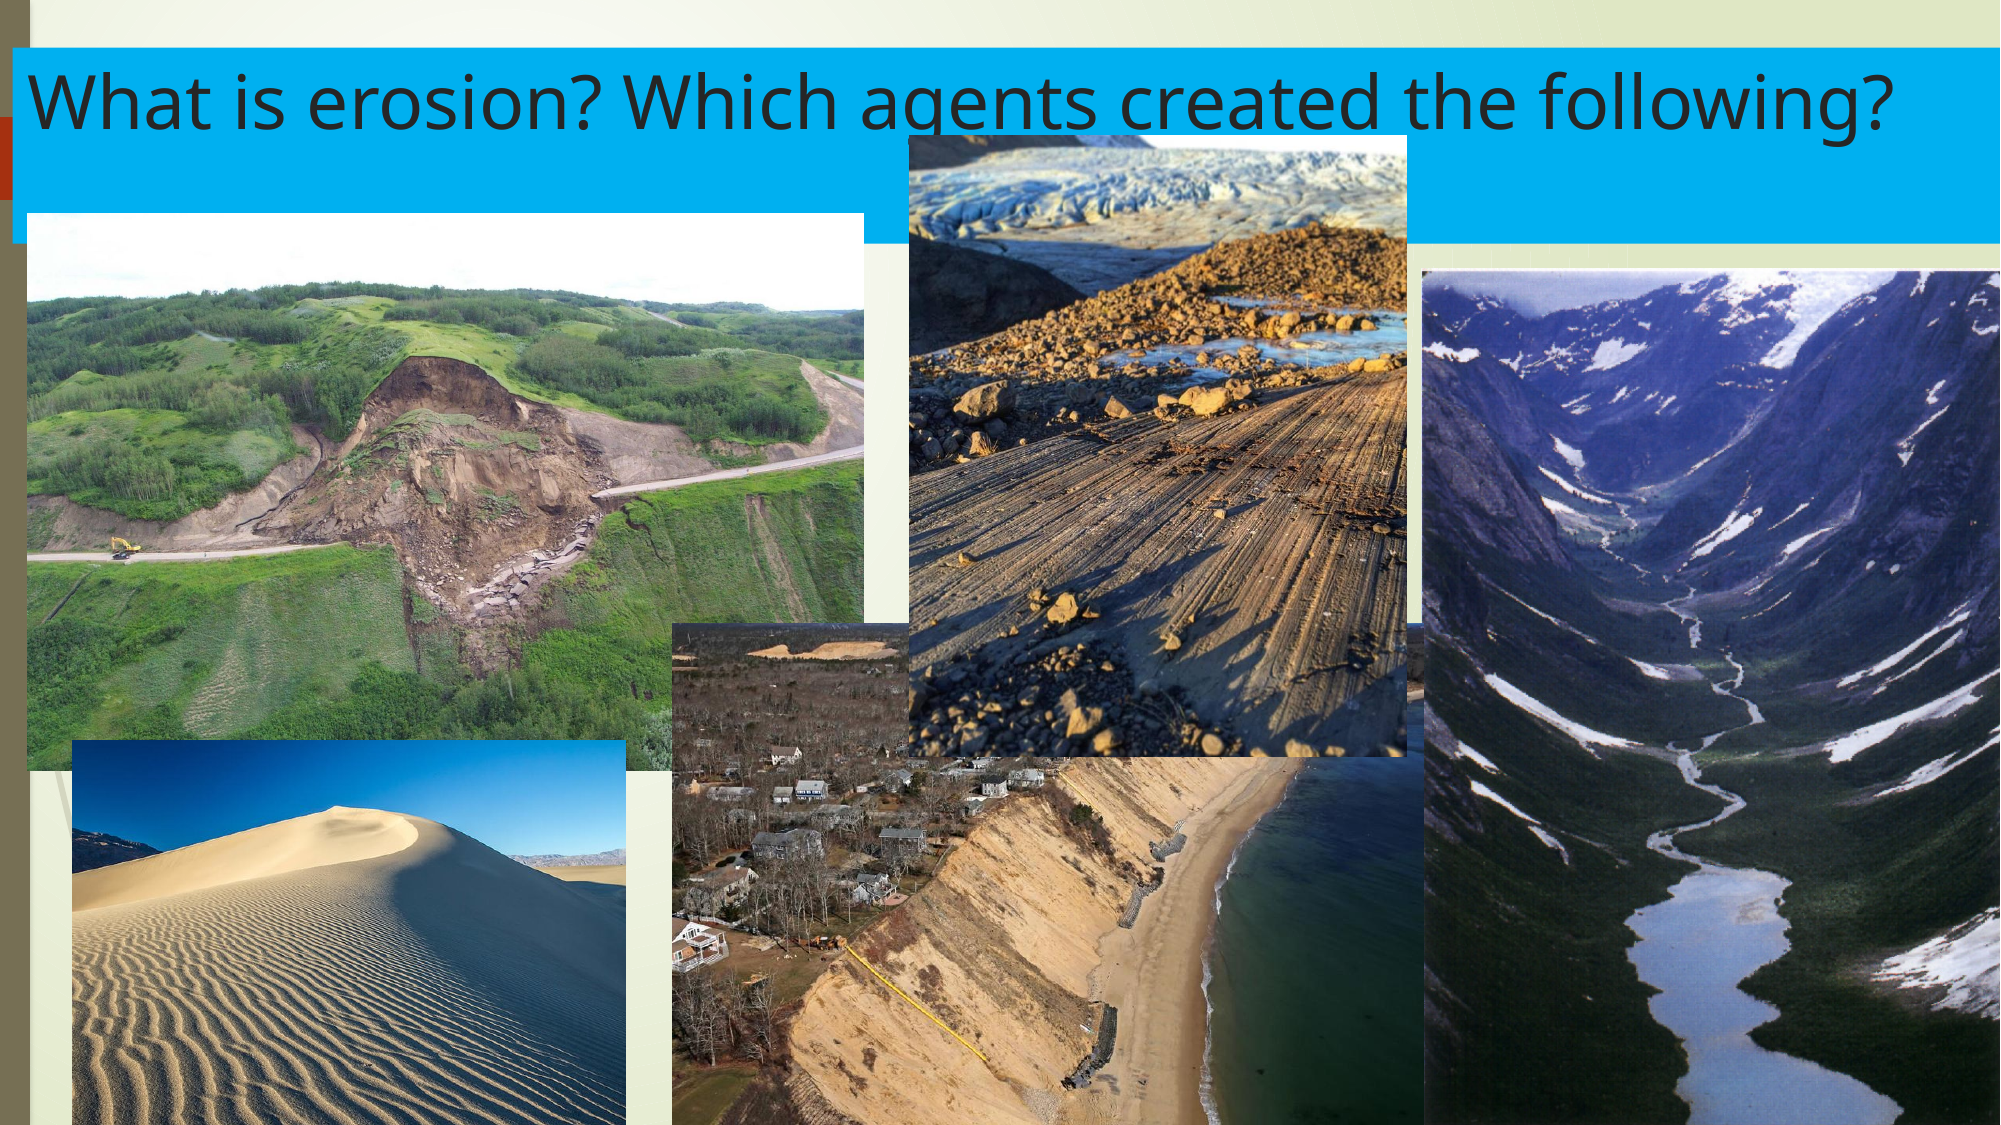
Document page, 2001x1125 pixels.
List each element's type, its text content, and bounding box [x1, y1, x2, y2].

picture [27, 135, 2000, 1125]
title What is erosion? Which agents created the following? [12, 47, 2000, 244]
